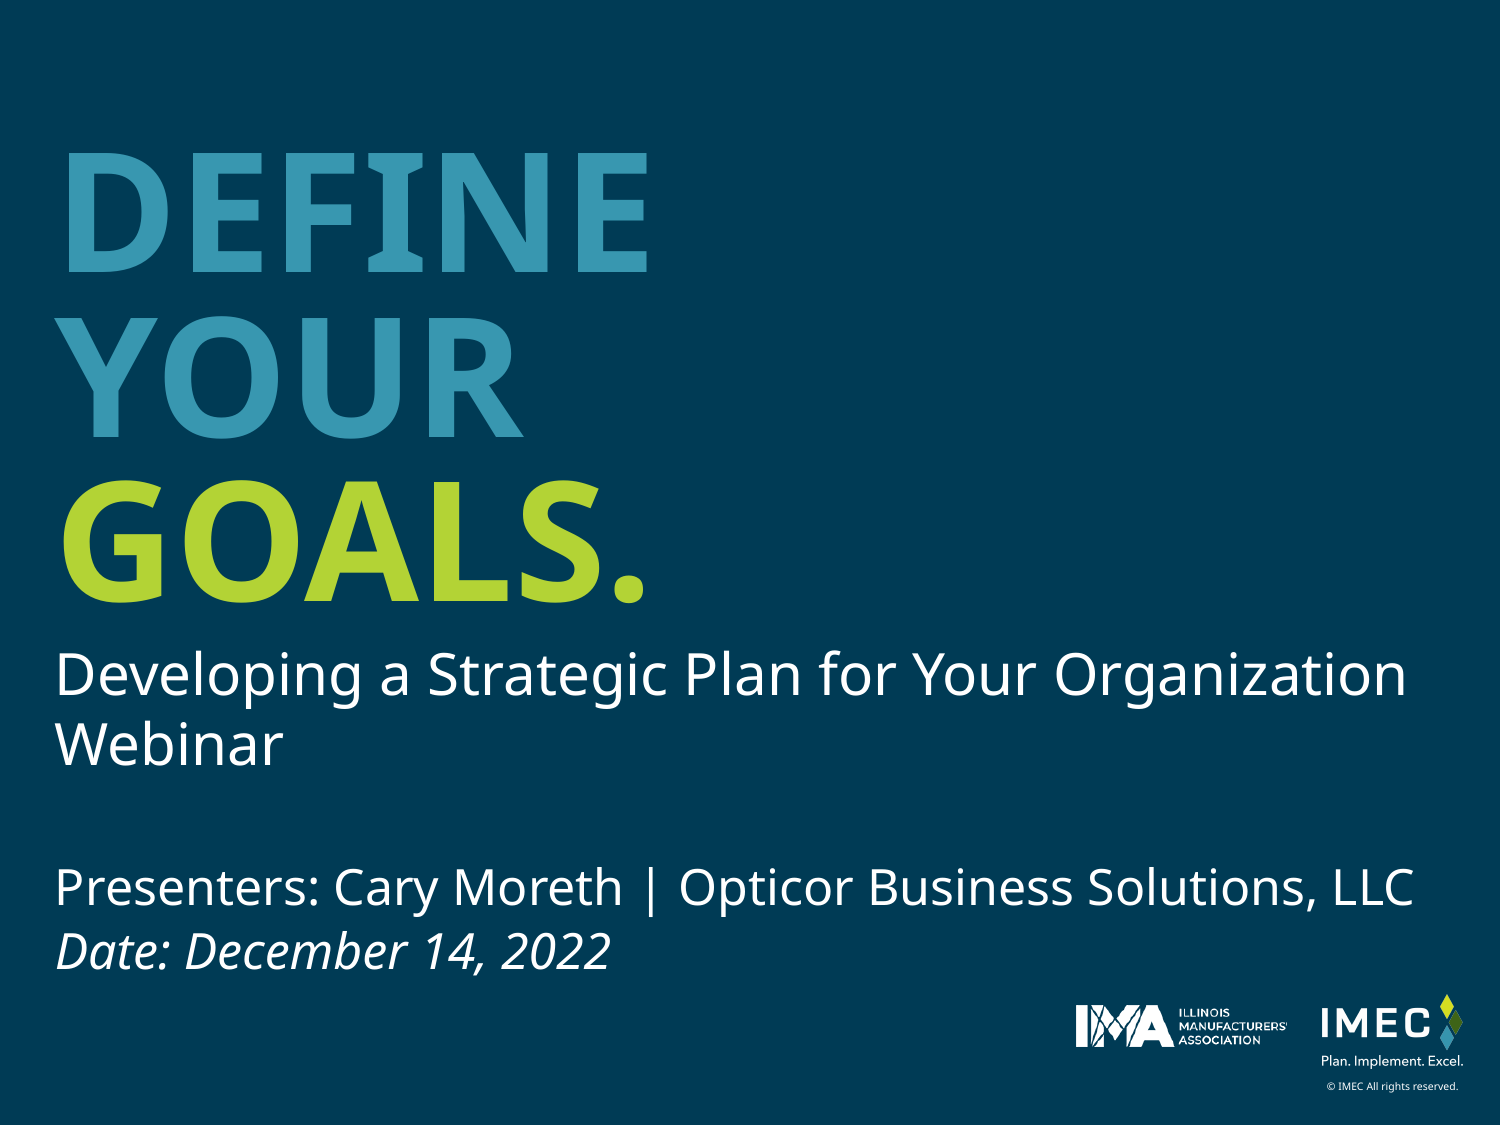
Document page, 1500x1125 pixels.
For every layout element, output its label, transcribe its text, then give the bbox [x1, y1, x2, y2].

picture [1093, 1006, 1102, 1016]
picture [1233, 1036, 1241, 1044]
picture [1102, 1009, 1113, 1026]
picture [1118, 1006, 1138, 1026]
picture [1092, 1013, 1097, 1035]
picture [1109, 1021, 1122, 1038]
picture [1077, 1006, 1087, 1046]
list DEFINE YOUR GOALS. Developing a Strategic Plan for Your Organization Webinar Presenters: Cary Moreth | Opticor Business Solutions, LLC Date: December 14, 2022 [39, 60, 1460, 1064]
picture [1094, 1023, 1103, 1042]
picture [1127, 1006, 1173, 1046]
picture [1097, 1038, 1103, 1046]
